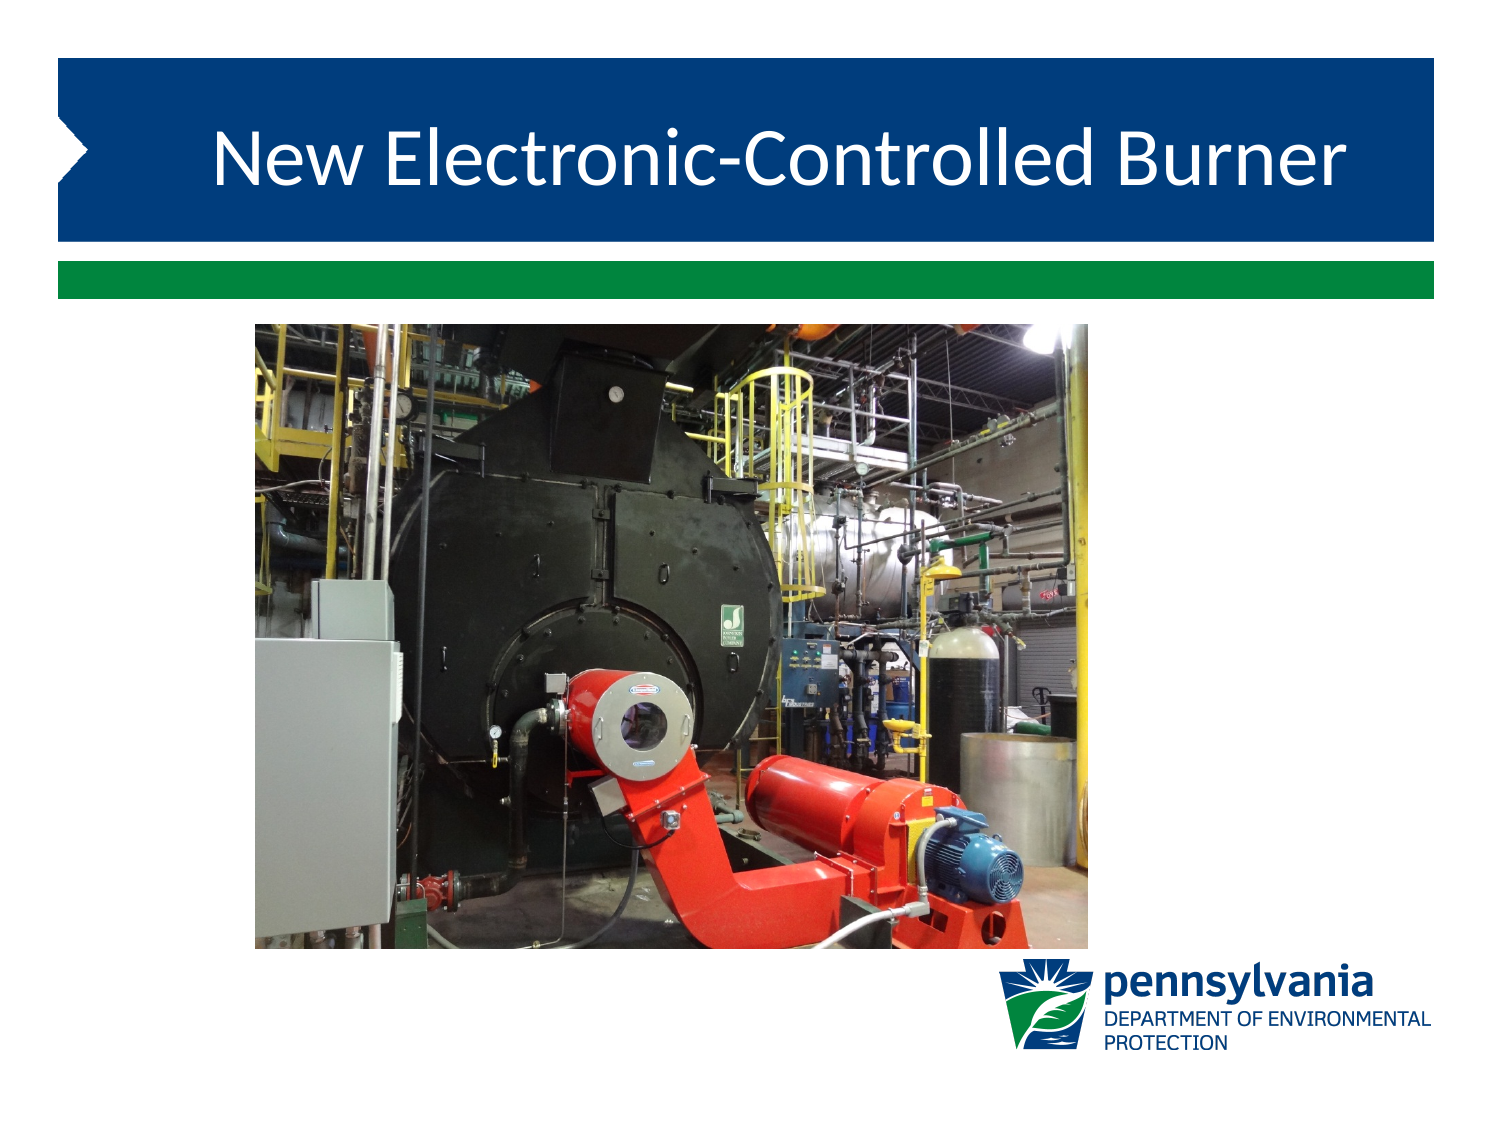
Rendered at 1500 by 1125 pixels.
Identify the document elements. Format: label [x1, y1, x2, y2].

text_box [58, 58, 1435, 300]
list [254, 324, 1088, 949]
picture [999, 958, 1431, 1051]
